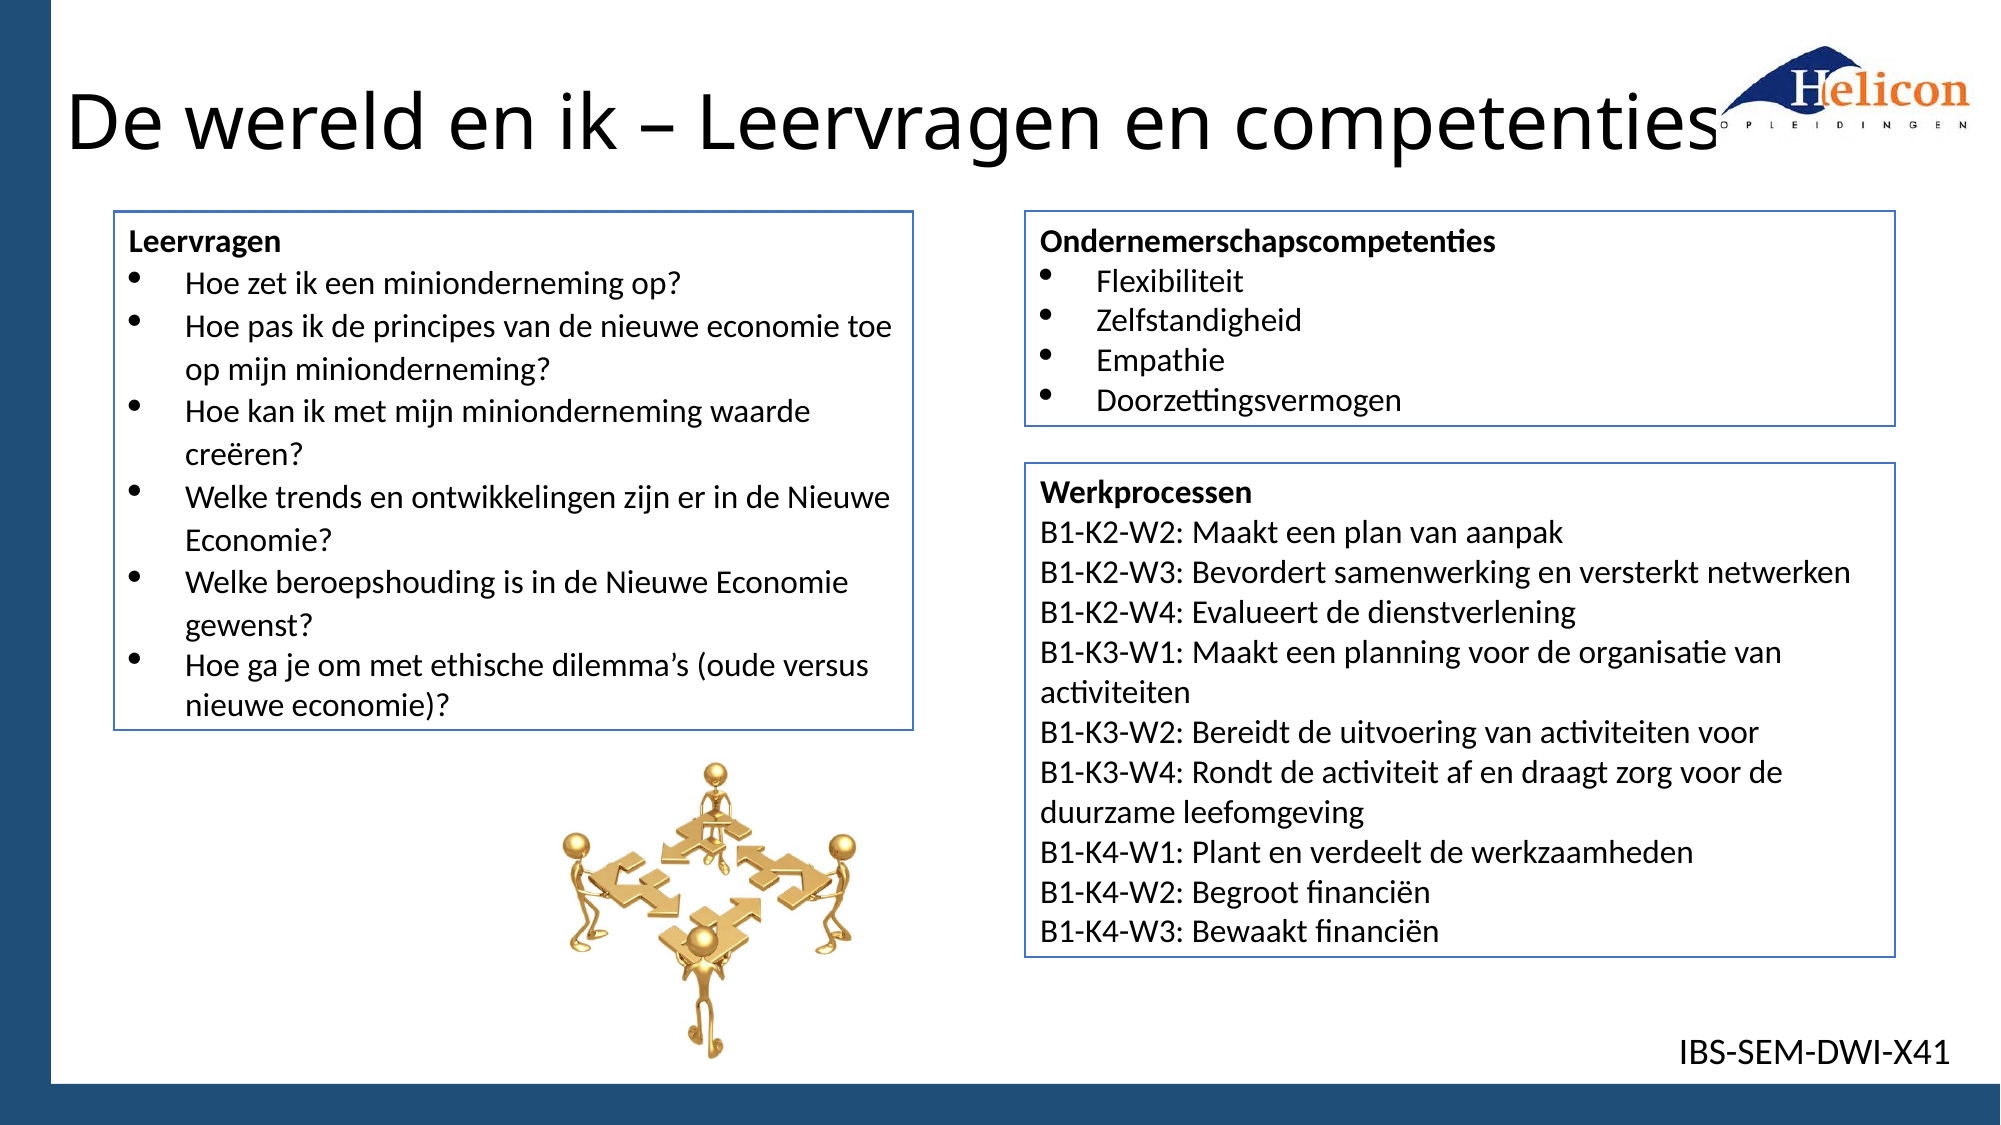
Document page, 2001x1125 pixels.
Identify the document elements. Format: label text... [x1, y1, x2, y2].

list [1715, 22, 1974, 150]
text_box IBS-SEM-DWI-X41 [1664, 1019, 1966, 1080]
text_box Ondernemerschapscompetenties Flexibiliteit Zelfstandigheid Empathie Doorzettingsvermogen [1024, 210, 1896, 427]
picture [558, 756, 869, 1067]
text_box [50, 1083, 2000, 1125]
text_box Leervragen Hoe zet ik een minionderneming op? Hoe pas ik de principes van de nieuwe economie toe op mijn minionderneming? Hoe kan ik met mijn minionderneming waarde creëren? Welke trends en ontwikkelingen zijn er in de Nieuwe Economie? Welke beroepshouding is in de Nieuwe Economie gewenst? Hoe ga je om met ethische dilemma’s (oude versus nieuwe economie)? [113, 210, 914, 731]
text_box [0, 0, 52, 1125]
title De wereld en ik – Leervragen en competenties [52, 72, 1776, 178]
text_box Werkprocessen B1-K2-W2: Maakt een plan van aanpak B1-K2-W3: Bevordert samenwerking en versterkt netwerken B1-K2-W4: Evalueert de dienstverlening B1-K3-W1: Maakt een planning voor de organisatie van activiteiten B1-K3-W2: Bereidt de uitvoering van activiteiten voor B1-K3-W4: Rondt de activiteit af en draagt zorg voor de duurzame leefomgeving B1-K4-W1: Plant en verdeelt de werkzaamheden B1-K4-W2: Begroot financiën B1-K4-W3: Bewaakt financiën [1024, 462, 1896, 958]
